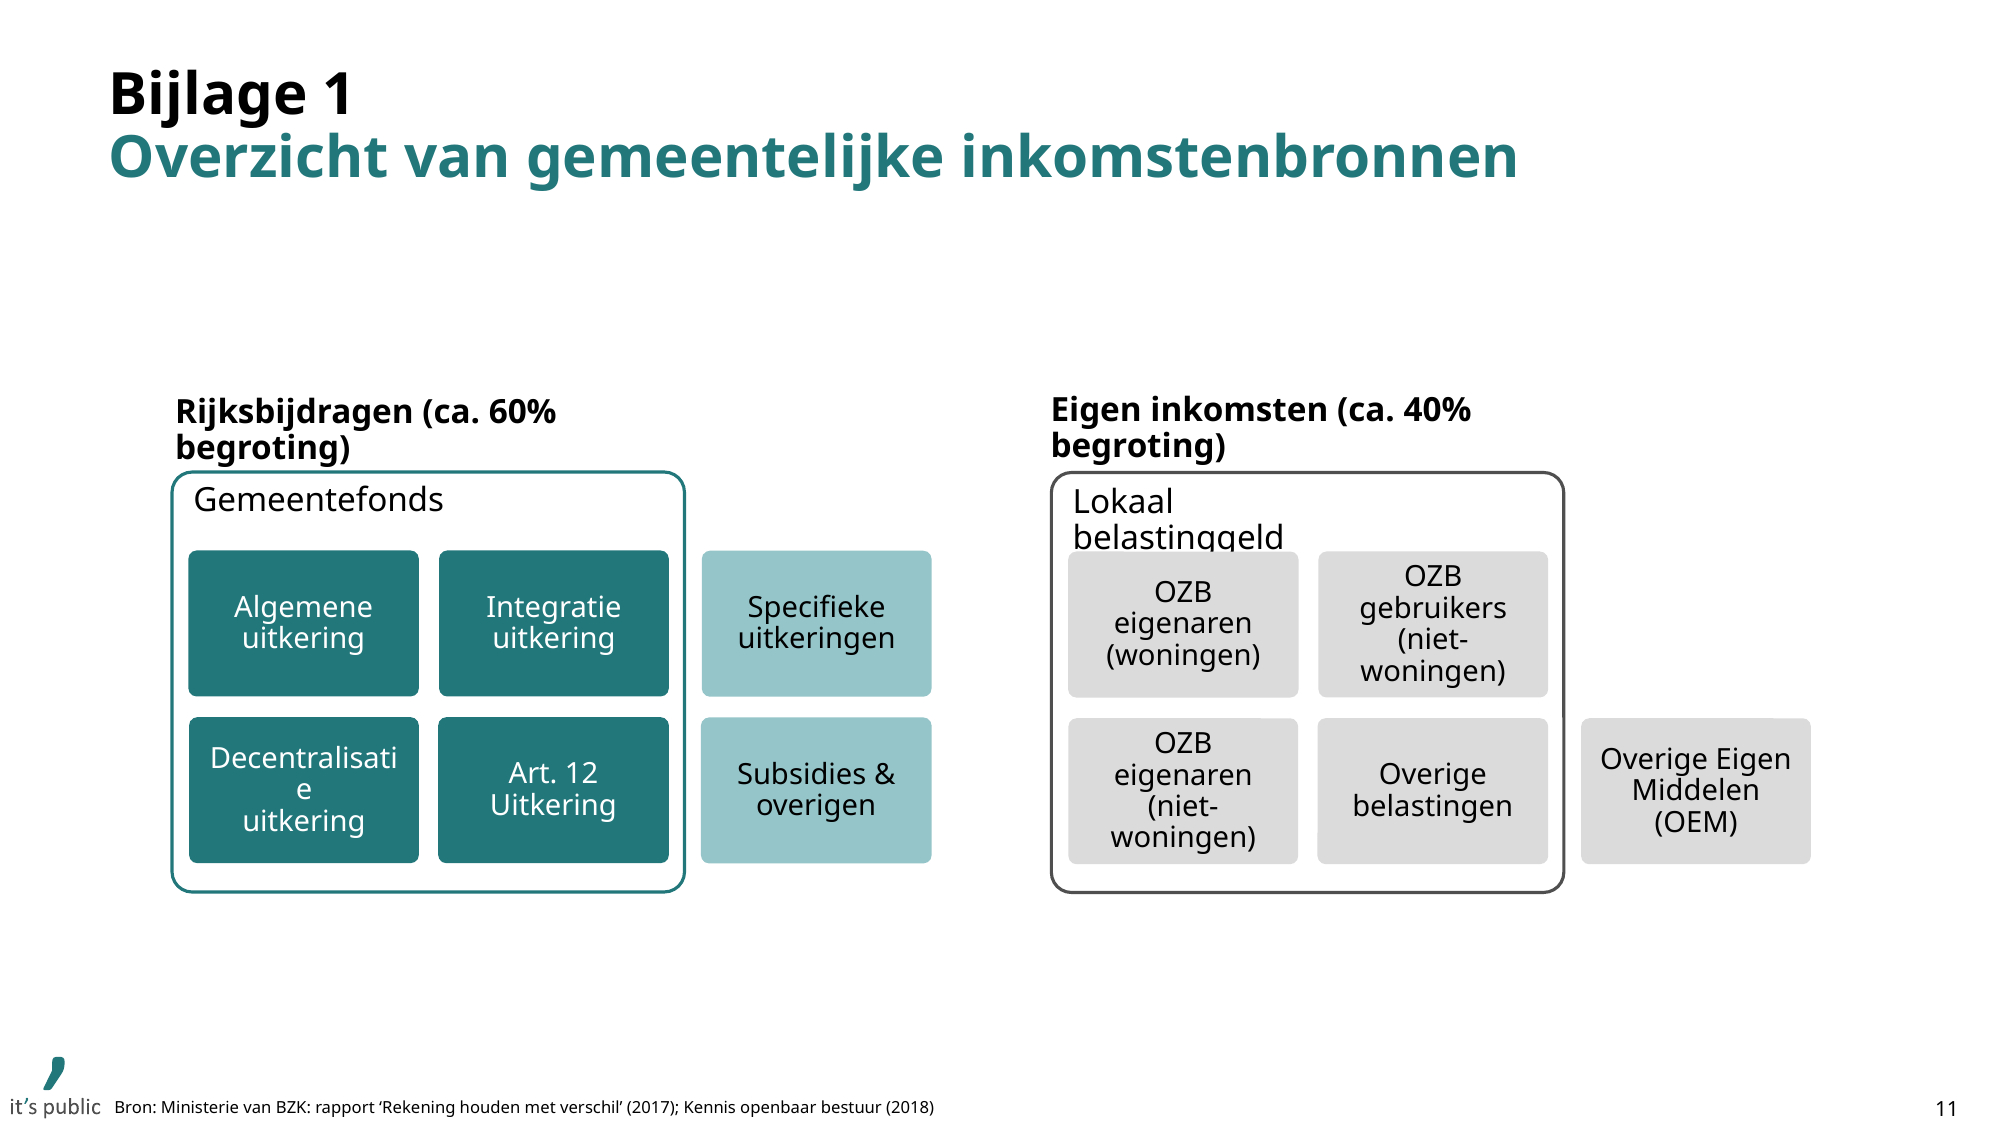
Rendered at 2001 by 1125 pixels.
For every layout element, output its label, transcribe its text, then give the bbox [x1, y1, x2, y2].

text_box Specifieke uitkeringen [703, 552, 931, 696]
title Bijlage 1 Overzicht van gemeentelijke inkomstenbronnen [108, 63, 1892, 191]
text_box Gemeentefonds [178, 475, 466, 497]
text_box Integratie uitkering [440, 551, 668, 695]
text_box Subsidies & overigen [702, 718, 931, 862]
text_box OZB eigenaren (woningen) [1069, 553, 1298, 696]
text_box Algemene uitkering [189, 551, 418, 695]
footer Bron: Ministerie van BZK: rapport ‘Rekening houden met verschil’ (2017); Kennis openbaar bestuur (2018) [108, 1096, 1892, 1117]
text_box [172, 472, 685, 893]
text_box Overige belastingen [1319, 719, 1547, 863]
text_box [1076, 504, 1231, 529]
text_box OZB eigenaren (niet-woningen) [1069, 719, 1297, 863]
text_box Art. 12 Uitkering [439, 718, 668, 862]
text_box Overige Eigen Middelen (OEM) [1582, 719, 1810, 863]
text_box OZB gebruikers (niet-woningen) [1319, 552, 1547, 696]
slide_number 11 [1802, 1096, 1971, 1124]
text_box Eigen inkomsten (ca. 40% begroting) [1035, 384, 1596, 443]
text_box Decentralisatie uitkering [190, 718, 418, 862]
text_box Rijksbijdragen (ca. 60% begroting) [160, 387, 755, 445]
text_box [1051, 472, 1564, 893]
text_box Lokaal belastinggeld [1057, 477, 1410, 504]
